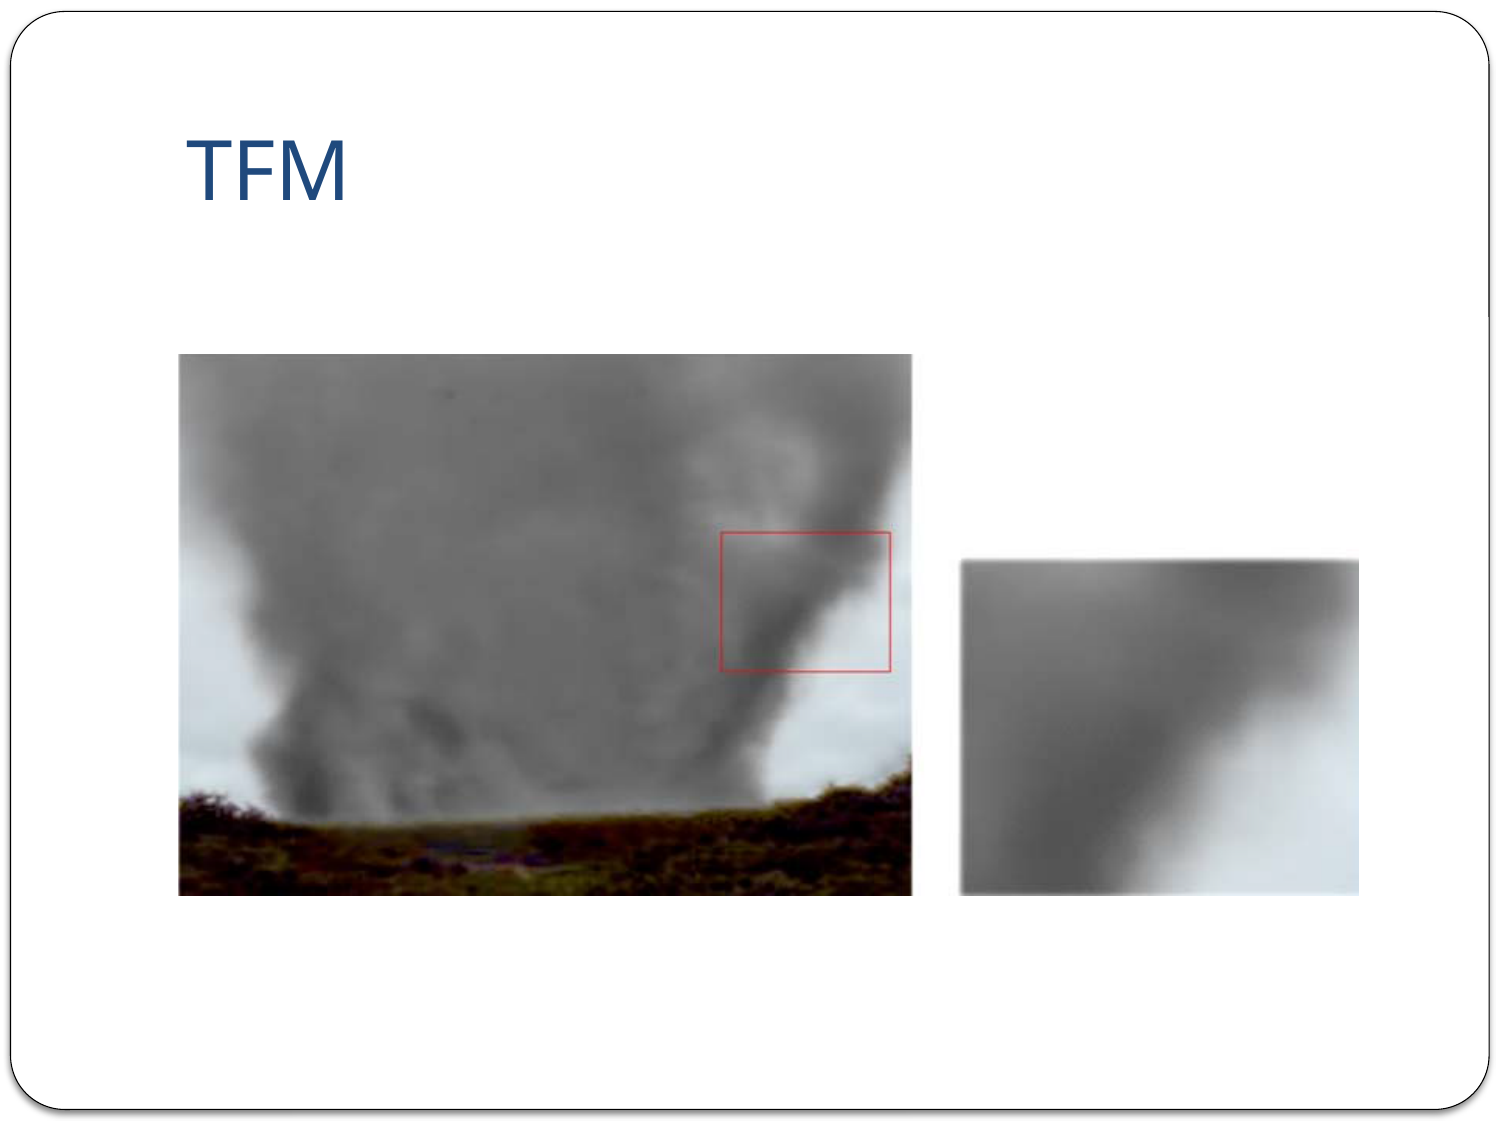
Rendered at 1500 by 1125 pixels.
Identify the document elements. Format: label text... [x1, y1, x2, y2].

title TFM [150, 45, 1425, 233]
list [176, 354, 1359, 897]
